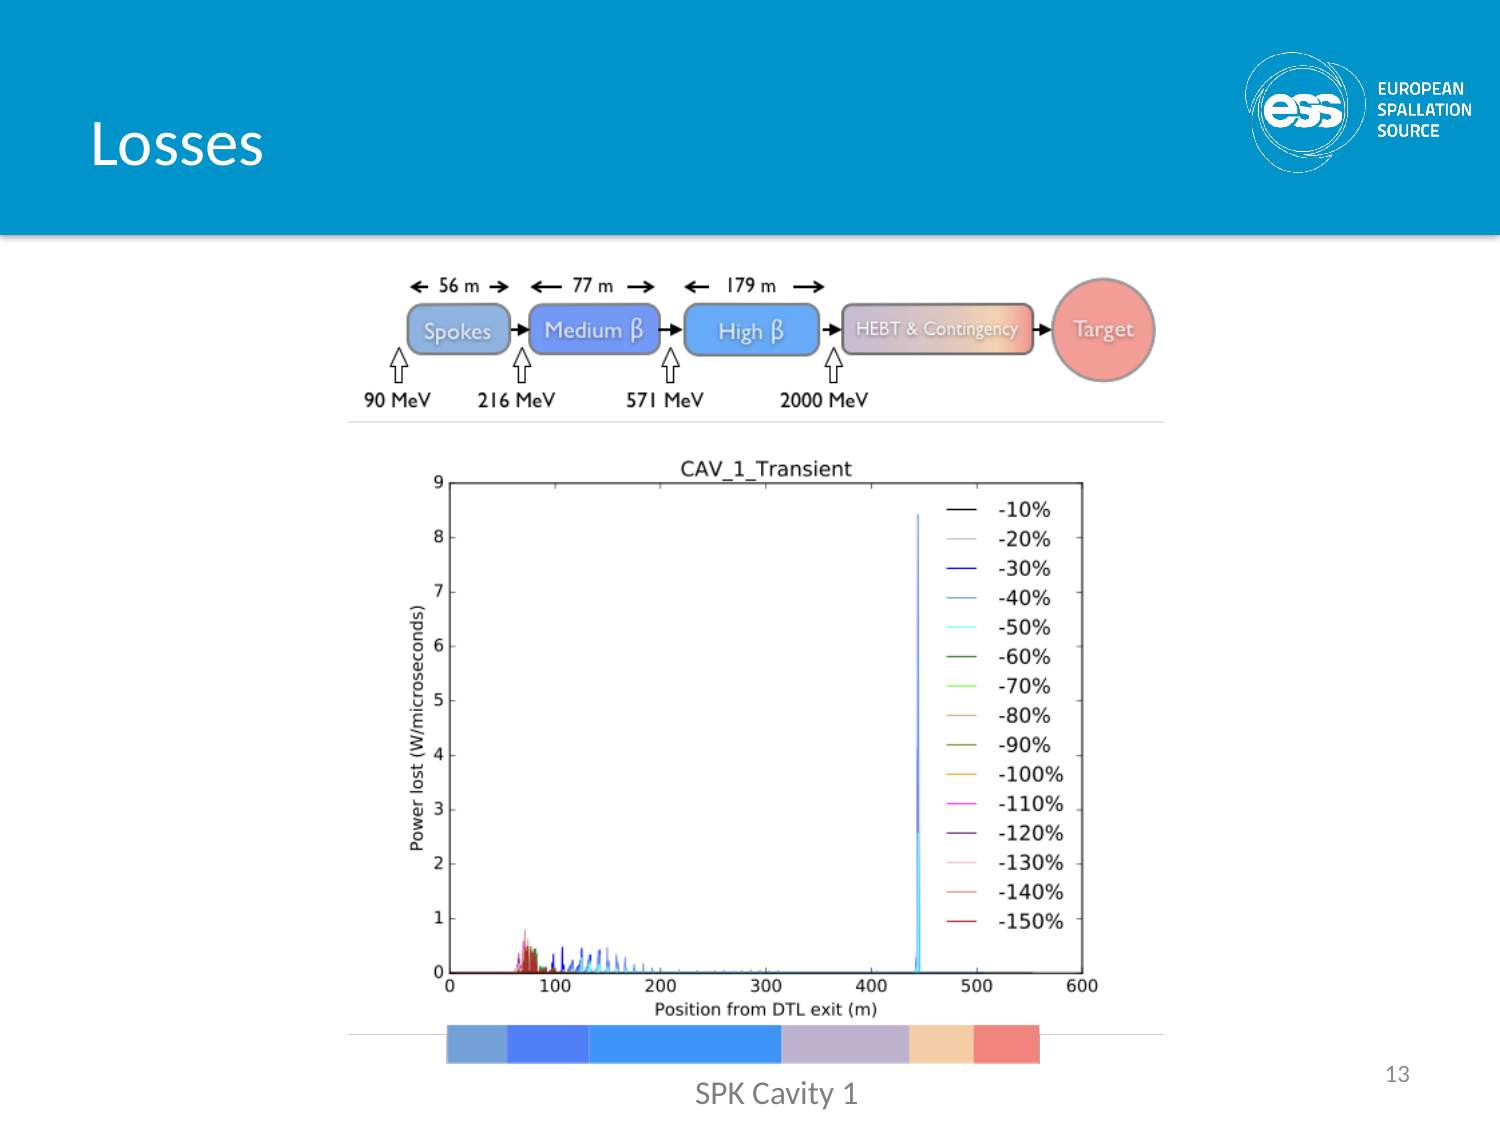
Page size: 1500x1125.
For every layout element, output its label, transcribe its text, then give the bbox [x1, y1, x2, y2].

picture [1436, 104, 1444, 115]
picture [1443, 86, 1450, 93]
picture [1264, 94, 1342, 127]
title Losses [75, 45, 1247, 233]
picture [1423, 83, 1430, 94]
picture [348, 266, 1164, 1064]
picture [1398, 109, 1406, 115]
picture [1418, 104, 1423, 115]
picture [1400, 83, 1407, 94]
picture [1409, 104, 1415, 115]
picture [1454, 83, 1458, 94]
picture [1379, 83, 1385, 94]
picture [1389, 104, 1393, 115]
picture [1422, 125, 1428, 134]
text_box SPK Cavity 1 [680, 1072, 874, 1119]
slide_number 13 [1074, 1042, 1425, 1103]
picture [1432, 125, 1438, 136]
